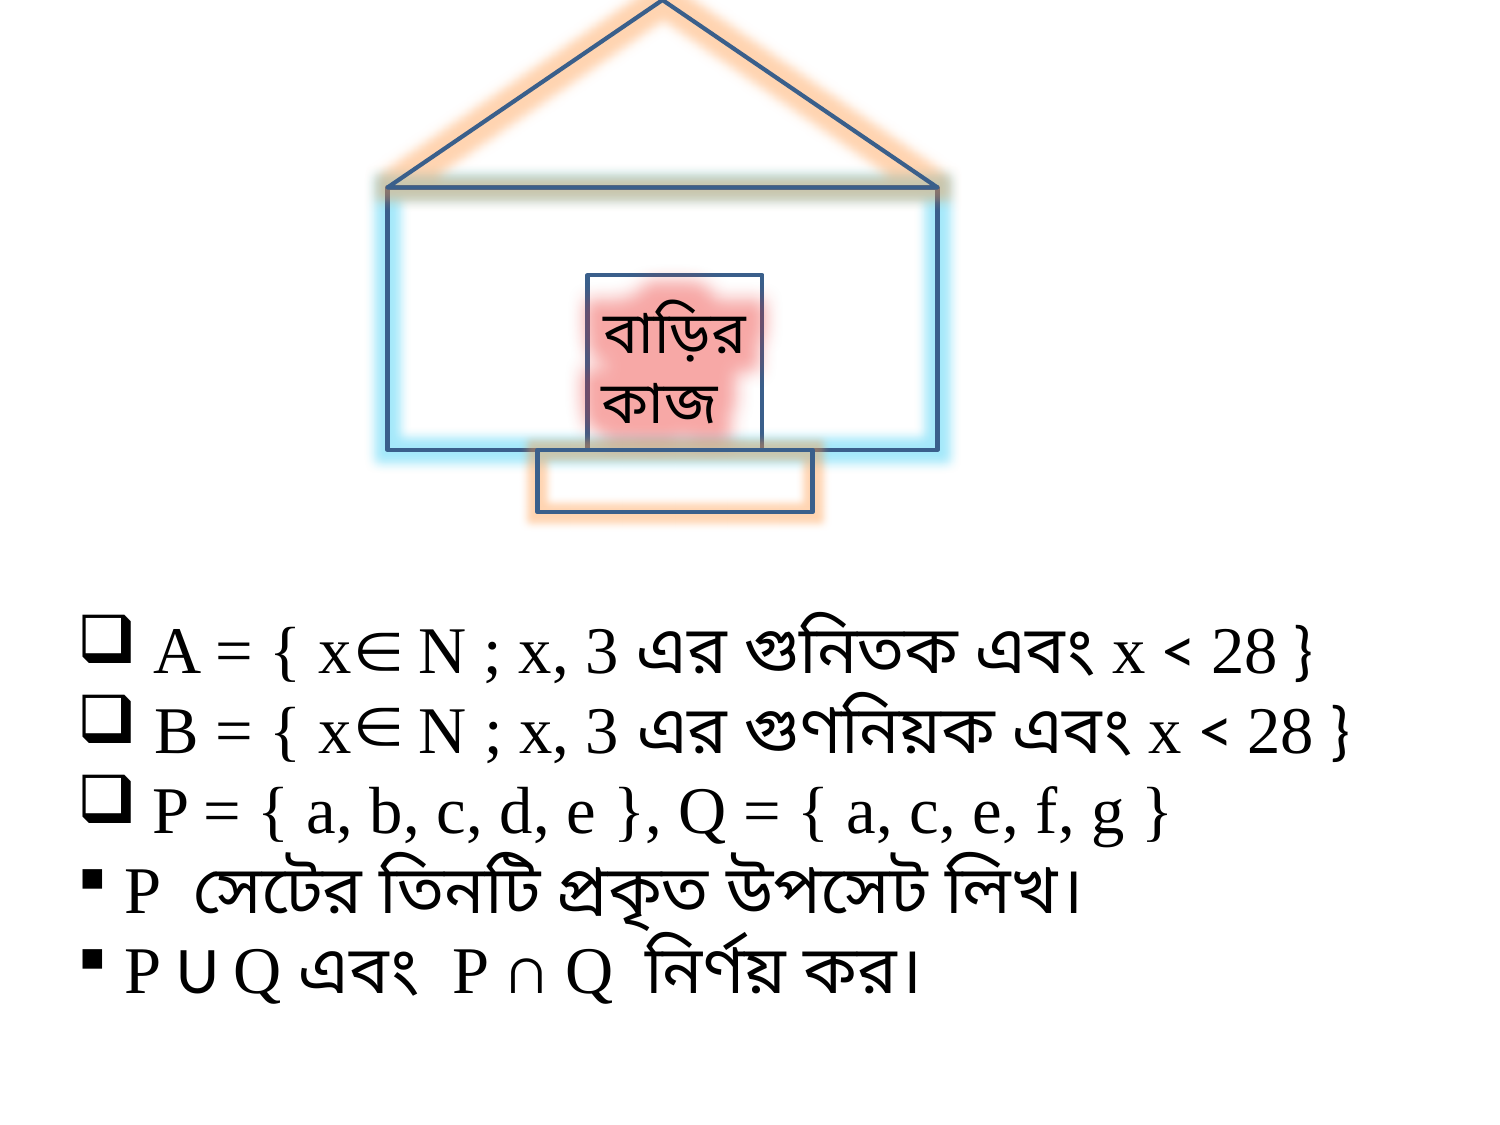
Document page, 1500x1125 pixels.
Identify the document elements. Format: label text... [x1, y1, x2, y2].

text_box বাড়ির কাজ [437, 287, 913, 443]
text_box A = { x N ; x, 3 এর গুনিতক এবং x < 28 } B = { x N ; x, 3 এর গুণনিয়ক এবং x < 28 } P = { a, b, c, d, e }, Q = { a, c, e, f, g } P সেটের তিনটি প্রকৃত উপসেট লিখ। P U Q এবং P ∩ Q নির্ণয় কর। [62, 599, 1450, 1015]
text_box [385, 0, 940, 190]
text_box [349, 699, 413, 760]
text_box [535, 448, 815, 514]
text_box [349, 624, 413, 685]
text_box [385, 209, 940, 452]
